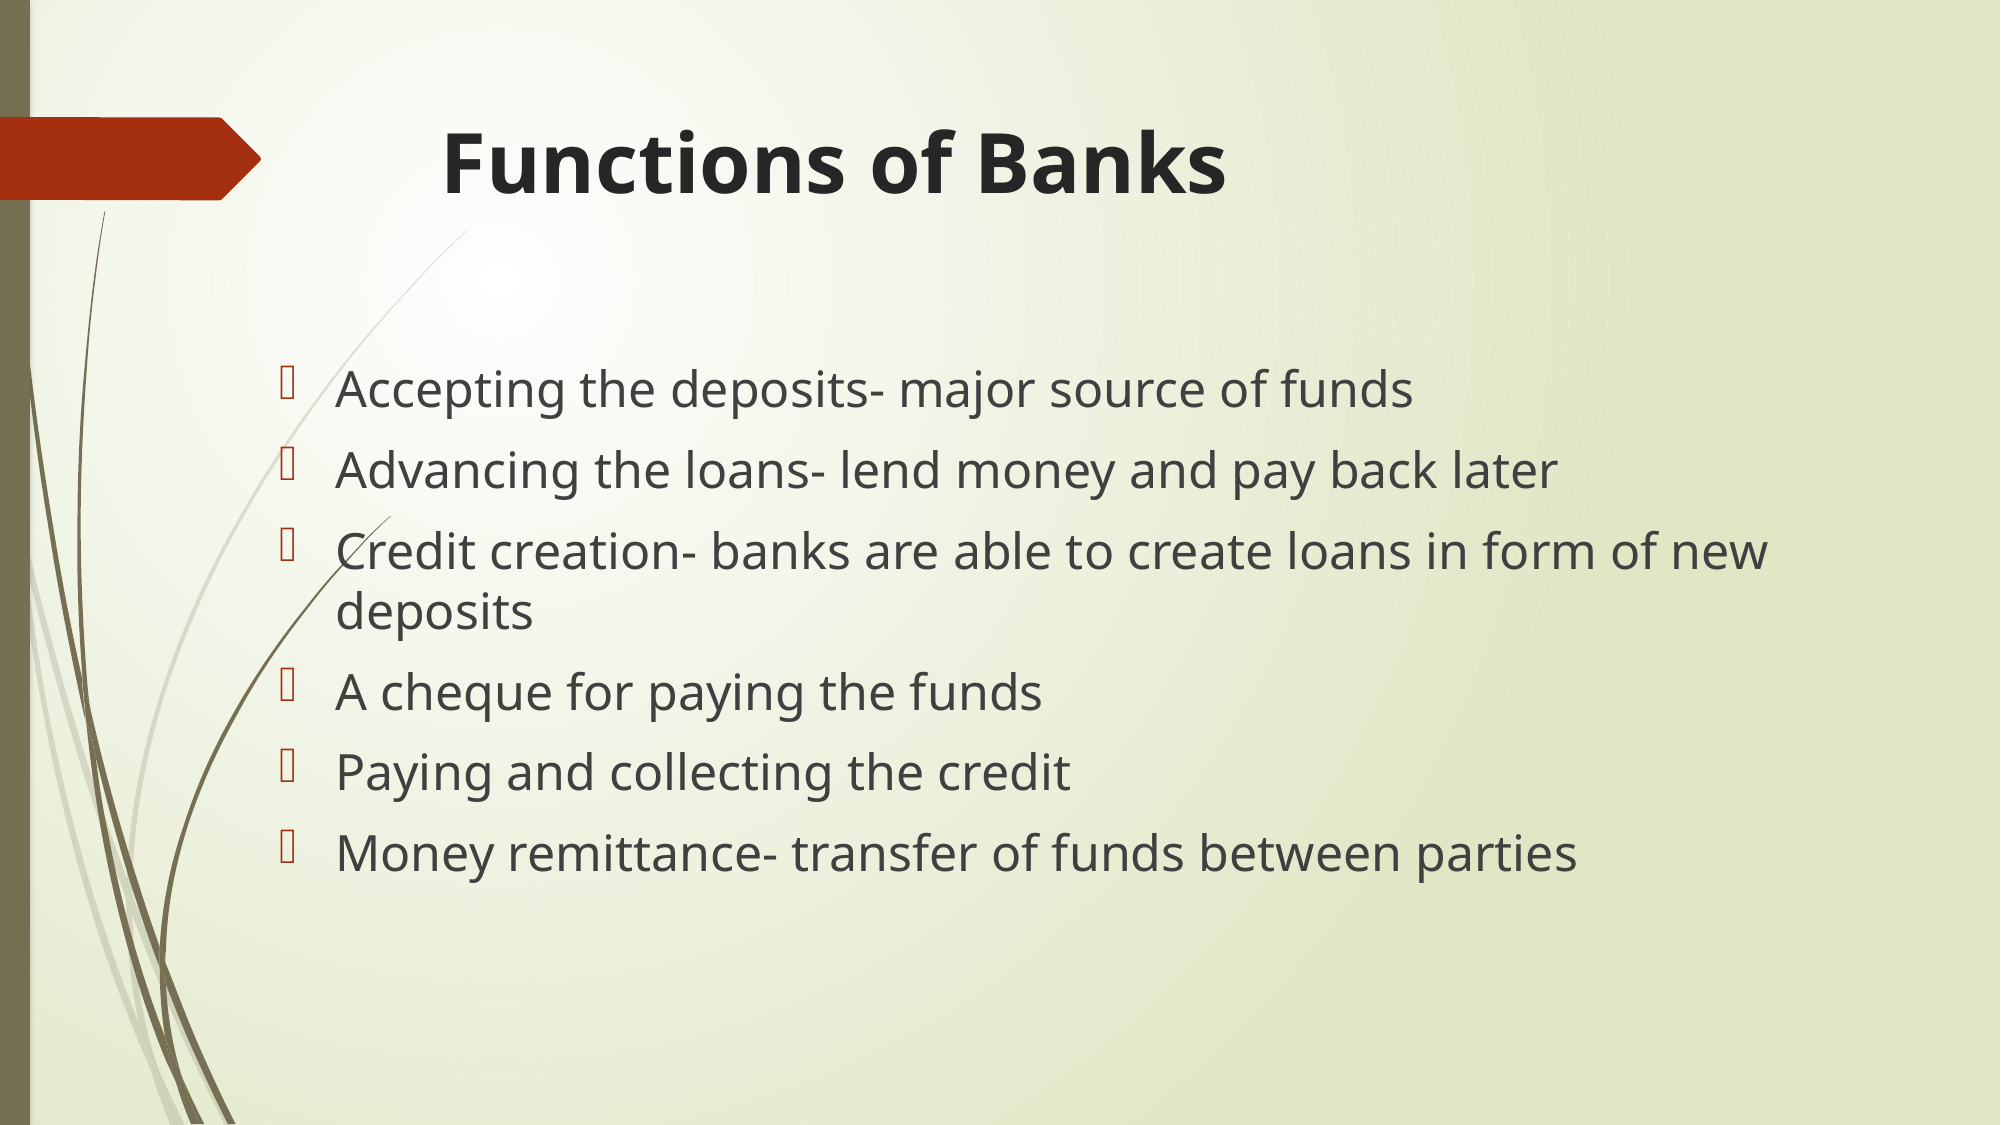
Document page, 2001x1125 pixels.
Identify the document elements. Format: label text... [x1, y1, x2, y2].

list Accepting the deposits- major source of funds Advancing the loans- lend money and pay back later Credit creation- banks are able to create loans in form of new deposits A cheque for paying the funds Paying and collecting the credit Money remittance- transfer of funds between parties [264, 350, 1888, 970]
title Functions of Banks [425, 102, 1888, 313]
